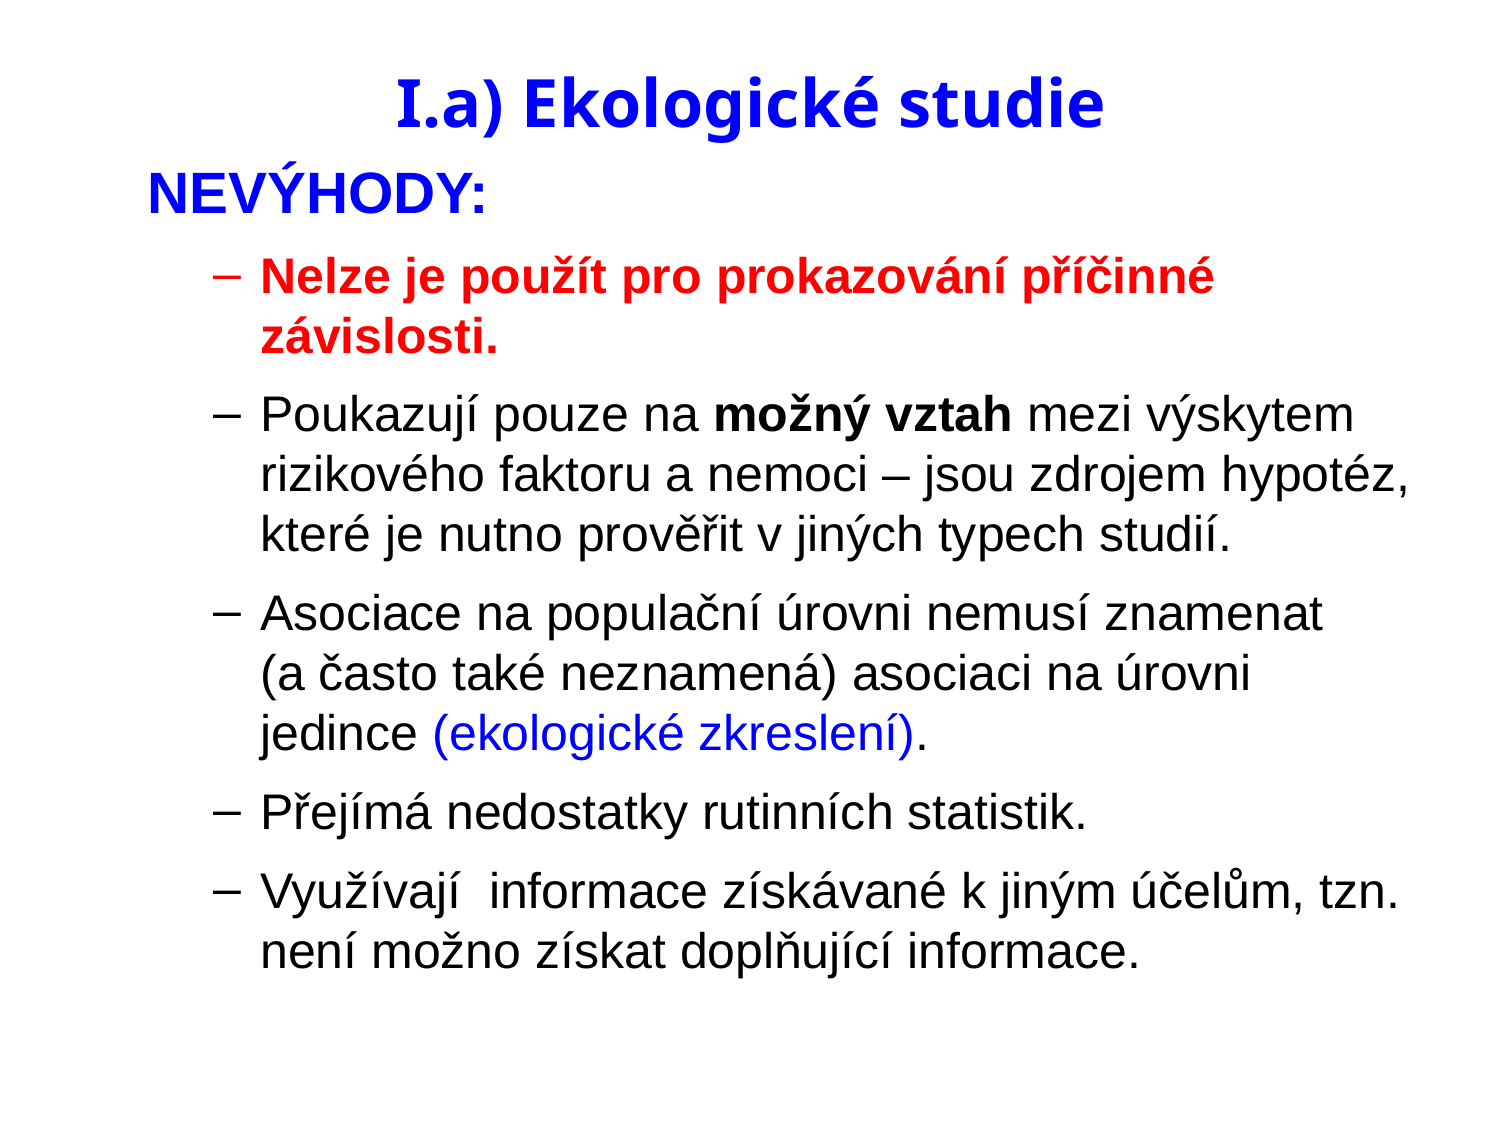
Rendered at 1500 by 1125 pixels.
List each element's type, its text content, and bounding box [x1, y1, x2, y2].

list NEVÝHODY: Nelze je použít pro prokazování příčinné závislosti. Poukazují pouze na možný vztah mezi výskytem rizikového faktoru a nemoci – jsou zdrojem hypotéz, které je nutno prověřit v jiných typech studií. Asociace na populační úrovni nemusí znamenat (a často také neznamená) asociaci na úrovni jedince (ekologické zkreslení). Přejímá nedostatky rutinních statistik. Využívají informace získávané k jiným účelům, tzn. není možno získat doplňující informace. [76, 160, 1427, 1125]
title I.a) Ekologické studie [76, 30, 1427, 160]
